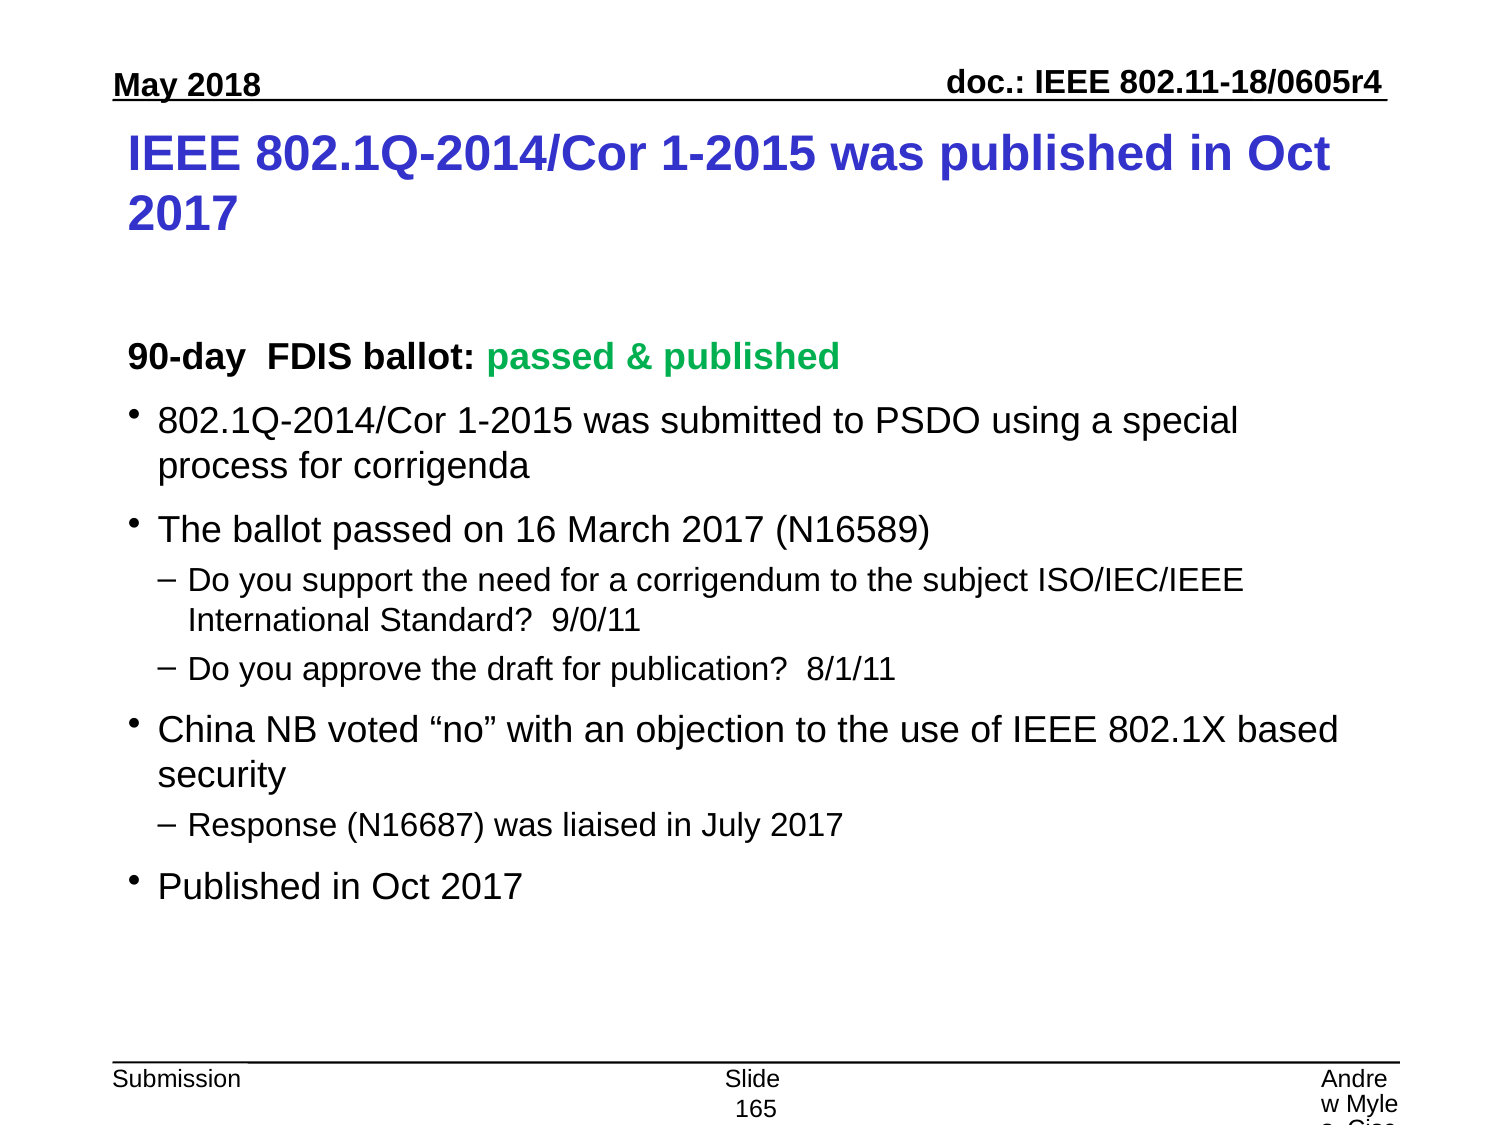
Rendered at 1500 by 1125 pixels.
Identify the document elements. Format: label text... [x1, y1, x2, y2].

list 90-day FDIS ballot: passed & published 802.1Q-2014/Cor 1-2015 was submitted to PSDO using a special process for corrigenda The ballot passed on 16 March 2017 (N16589) Do you support the need for a corrigendum to the subject ISO/IEC/IEEE International Standard? 9/0/11 Do you approve the draft for publication? 8/1/11 China NB voted “no” with an objection to the use of IEEE 802.1X based security Response (N16687) was liaised in July 2017 Published in Oct 2017 [112, 324, 1388, 1000]
slide_number Slide 165 [709, 1061, 803, 1093]
footer Andrew Myles, Cisco [1320, 1061, 1402, 1093]
title IEEE 802.1Q-2014/Cor 1-2015 was published in Oct 2017 [112, 112, 1388, 288]
